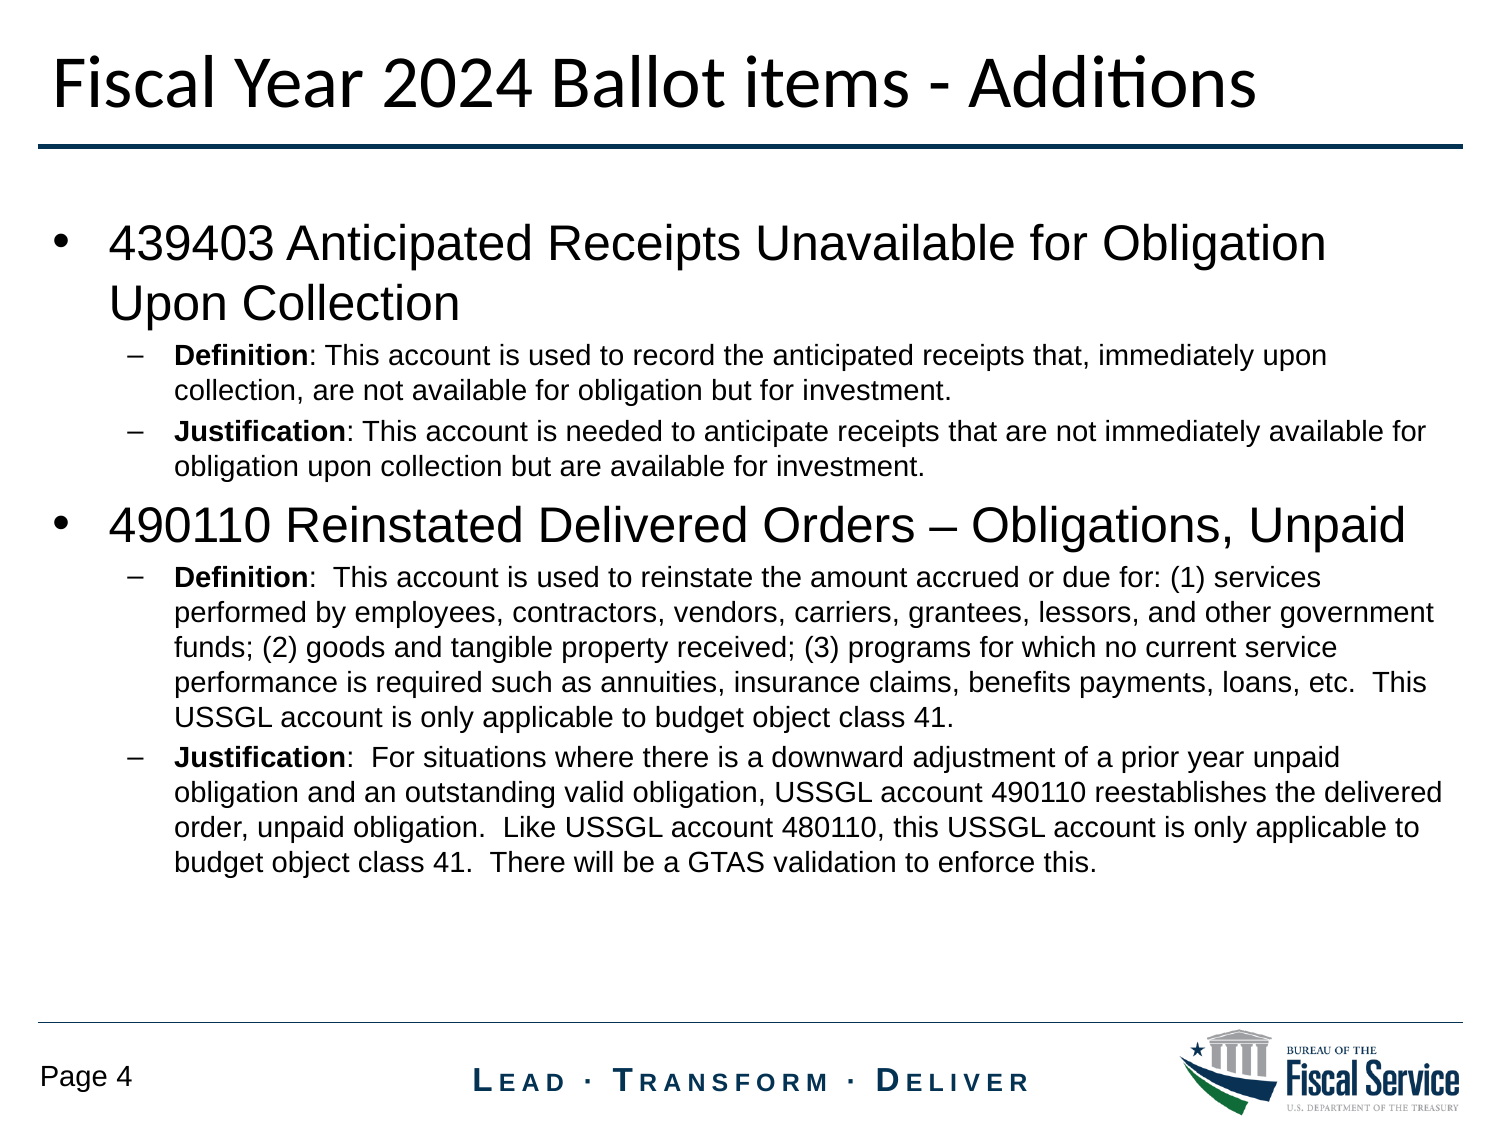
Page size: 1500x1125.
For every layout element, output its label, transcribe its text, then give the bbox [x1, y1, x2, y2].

picture [1175, 1026, 1463, 1118]
list Fiscal Year 2024 Ballot items - Additions [37, 24, 1463, 204]
list 439403 Anticipated Receipts Unavailable for Obligation Upon Collection Definition: This account is used to record the anticipated receipts that, immediately upon collection, are not available for obligation but for investment. Justification: This account is needed to anticipate receipts that are not immediately available for obligation upon collection but are available for investment. 490110 Reinstated Delivered Orders – Obligations, Unpaid Definition: This account is used to reinstate the amount accrued or due for: (1) services performed by employees, contractors, vendors, carriers, grantees, lessors, and other government funds; (2) goods and tangible property received; (3) programs for which no current service performance is required such as annuities, insurance claims, benefits payments, loans, etc. This USSGL account is only applicable to budget object class 41. Justification: For situations where there is a downward adjustment of a prior year unpaid obligation and an outstanding valid obligation, USSGL account 490110 reestablishes the delivered order, unpaid obligation. Like USSGL account 480110, this USSGL account is only applicable to budget object class 41. There will be a GTAS validation to enforce this. [37, 204, 1463, 1013]
